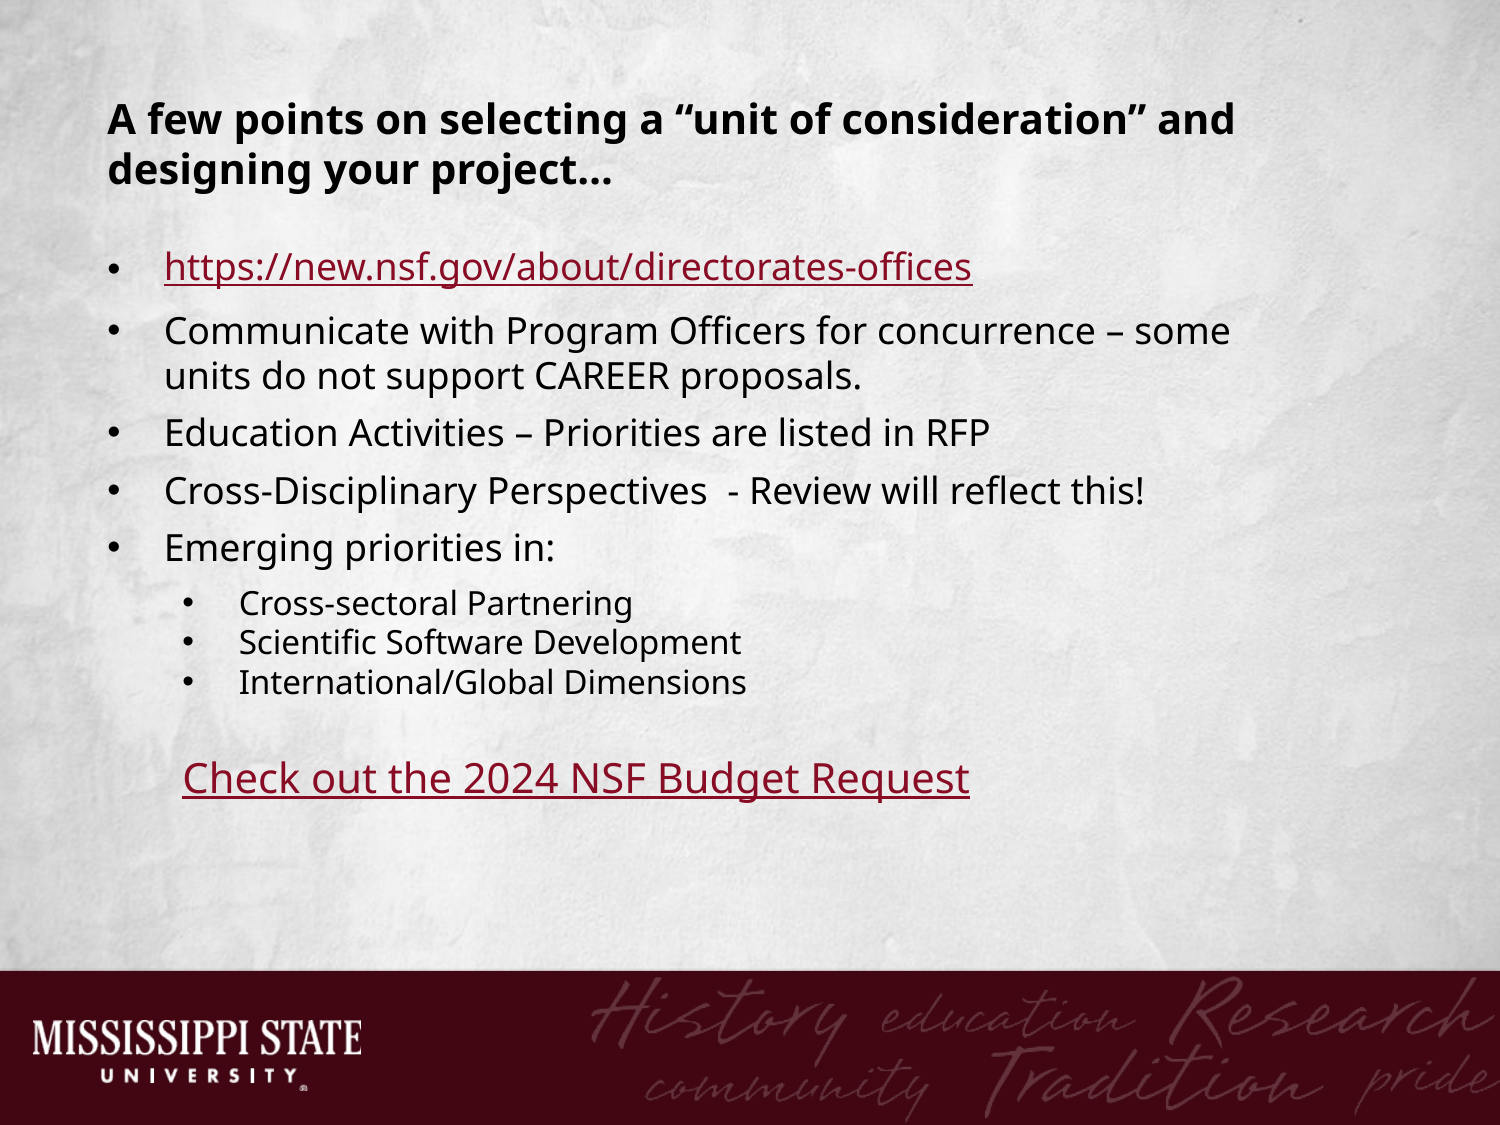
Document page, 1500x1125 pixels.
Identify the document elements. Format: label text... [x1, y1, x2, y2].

picture [587, 949, 1500, 1125]
text_box A few points on selecting a “unit of consideration” and designing your project… https://new.nsf.gov/about/directorates-offices Communicate with Program Officers for concurrence – some units do not support CAREER proposals. Education Activities – Priorities are listed in RFP Cross-Disciplinary Perspectives - Review will reflect this! Emerging priorities in: Cross-sectoral Partnering Scientific Software Development International/Global Dimensions Check out the 2024 NSF Budget Request [92, 85, 1277, 866]
